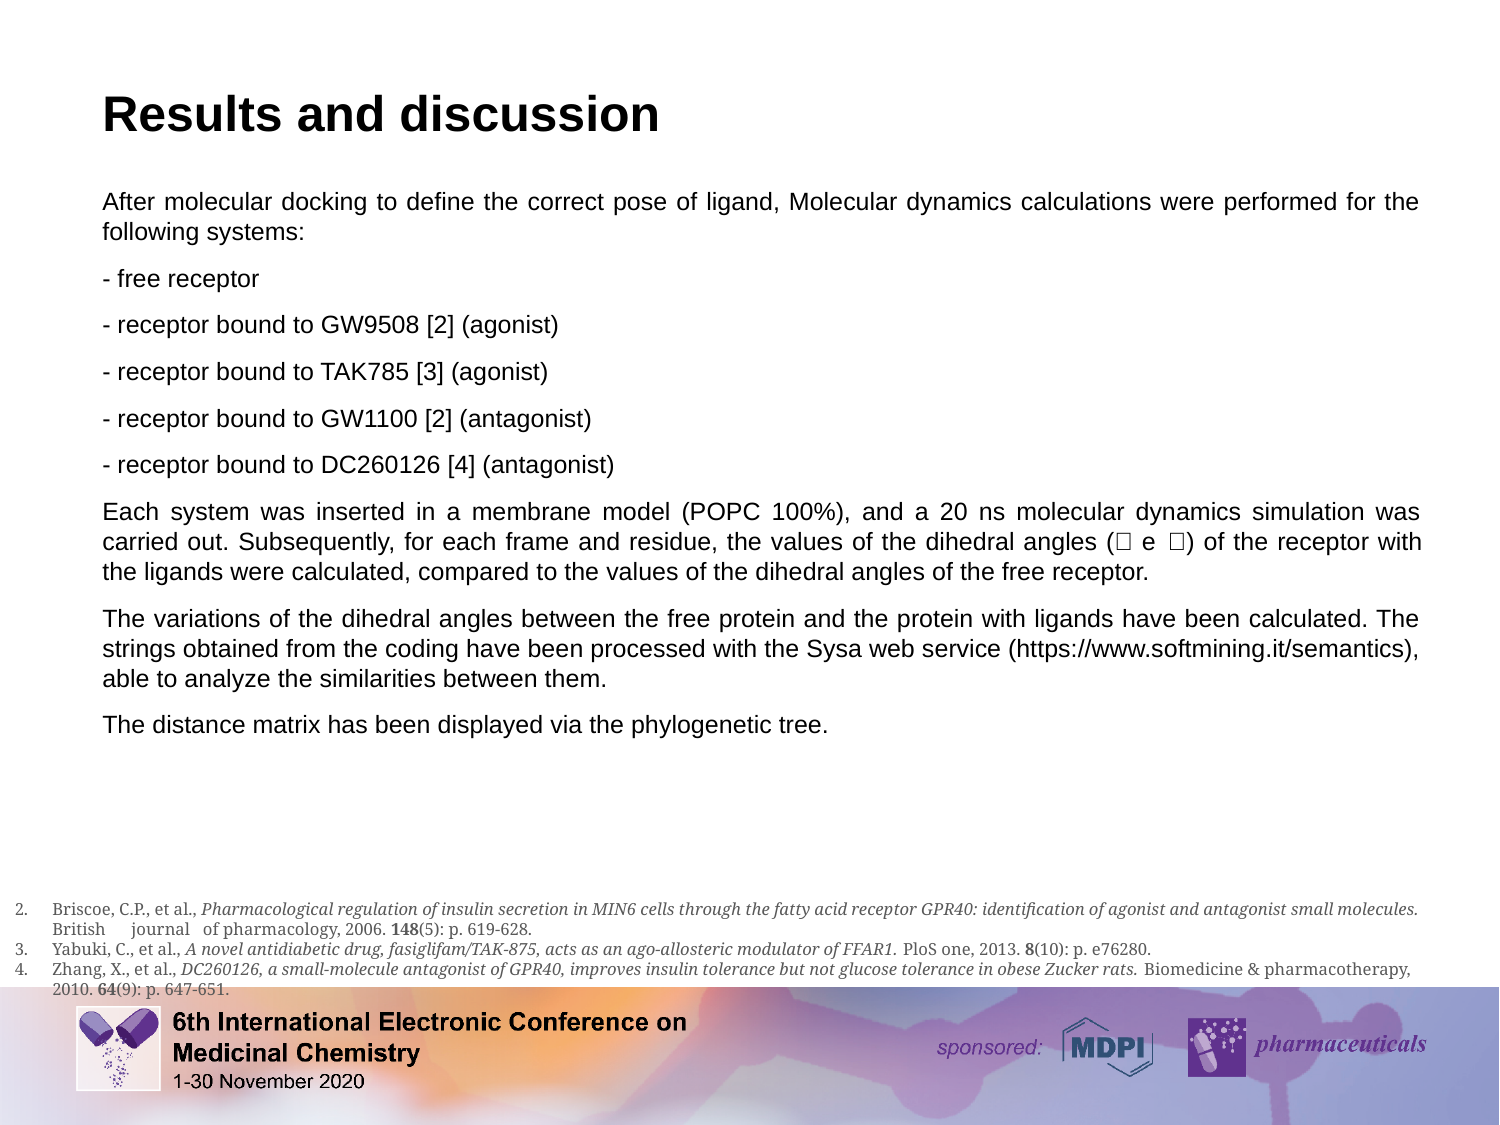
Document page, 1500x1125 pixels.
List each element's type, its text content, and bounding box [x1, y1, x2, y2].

text_box Briscoe, C.P., et al., Pharmacological regulation of insulin secretion in MIN6 cells through the fatty acid receptor GPR40: identification of agonist and antagonist small molecules. British journal of pharmacology, 2006. 148(5): p. 619-628. Yabuki, C., et al., A novel antidiabetic drug, fasiglifam/TAK-875, acts as an ago-allosteric modulator of FFAR1. PloS one, 2013. 8(10): p. e76280. Zhang, X., et al., DC260126, a small-molecule antagonist of GPR40, improves insulin tolerance but not glucose tolerance in obese Zucker rats. Biomedicine & pharmacotherapy, 2010. 64(9): p. 647-651. [0, 891, 1471, 986]
text_box After molecular docking to define the correct pose of ligand, Molecular dynamics calculations were performed for the following systems: - free receptor - receptor bound to GW9508 [2] (agonist) - receptor bound to TAK785 [3] (agonist) - receptor bound to GW1100 [2] (antagonist) - receptor bound to DC260126 [4] (antagonist) Each system was inserted in a membrane model (POPC 100%), and a 20 ns molecular dynamics simulation was carried out. Subsequently, for each frame and residue, the values of the dihedral angles ( e ) of the receptor with the ligands were calculated, compared to the values of the dihedral angles of the free receptor. The variations of the dihedral angles between the free protein and the protein with ligands have been calculated. The strings obtained from the coding have been processed with the Sysa web service (https://www.softmining.it/semantics), able to analyze the similarities between them. The distance matrix has been displayed via the phylogenetic tree. [87, 178, 1438, 746]
text_box Results and discussion [87, 74, 1438, 149]
picture [0, 987, 1499, 1125]
